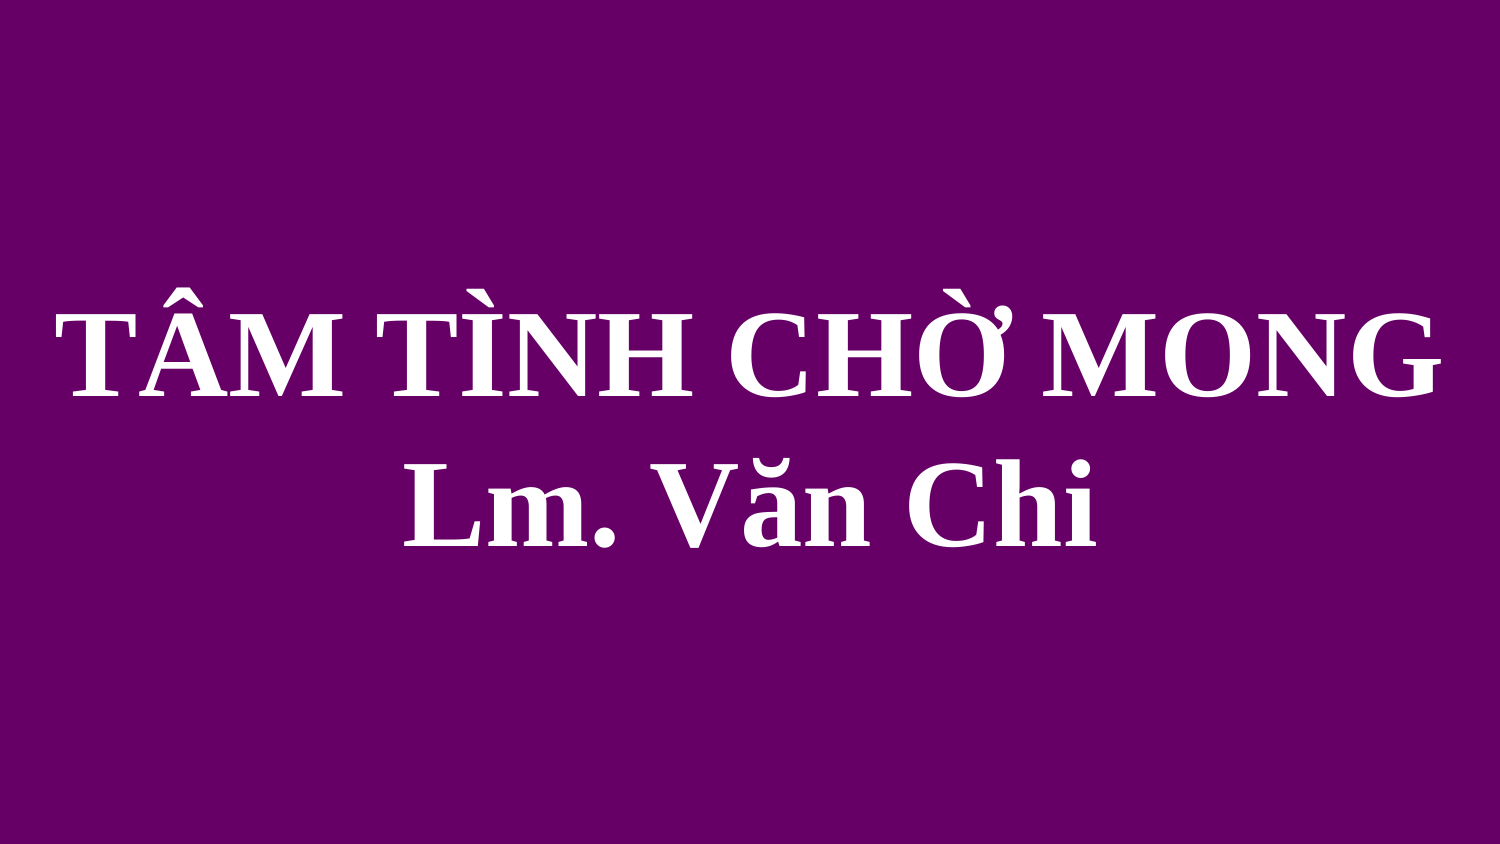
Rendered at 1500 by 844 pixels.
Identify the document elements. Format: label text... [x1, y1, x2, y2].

title TÂM TÌNH CHỜ MONG Lm. Văn Chi [0, 0, 1500, 844]
